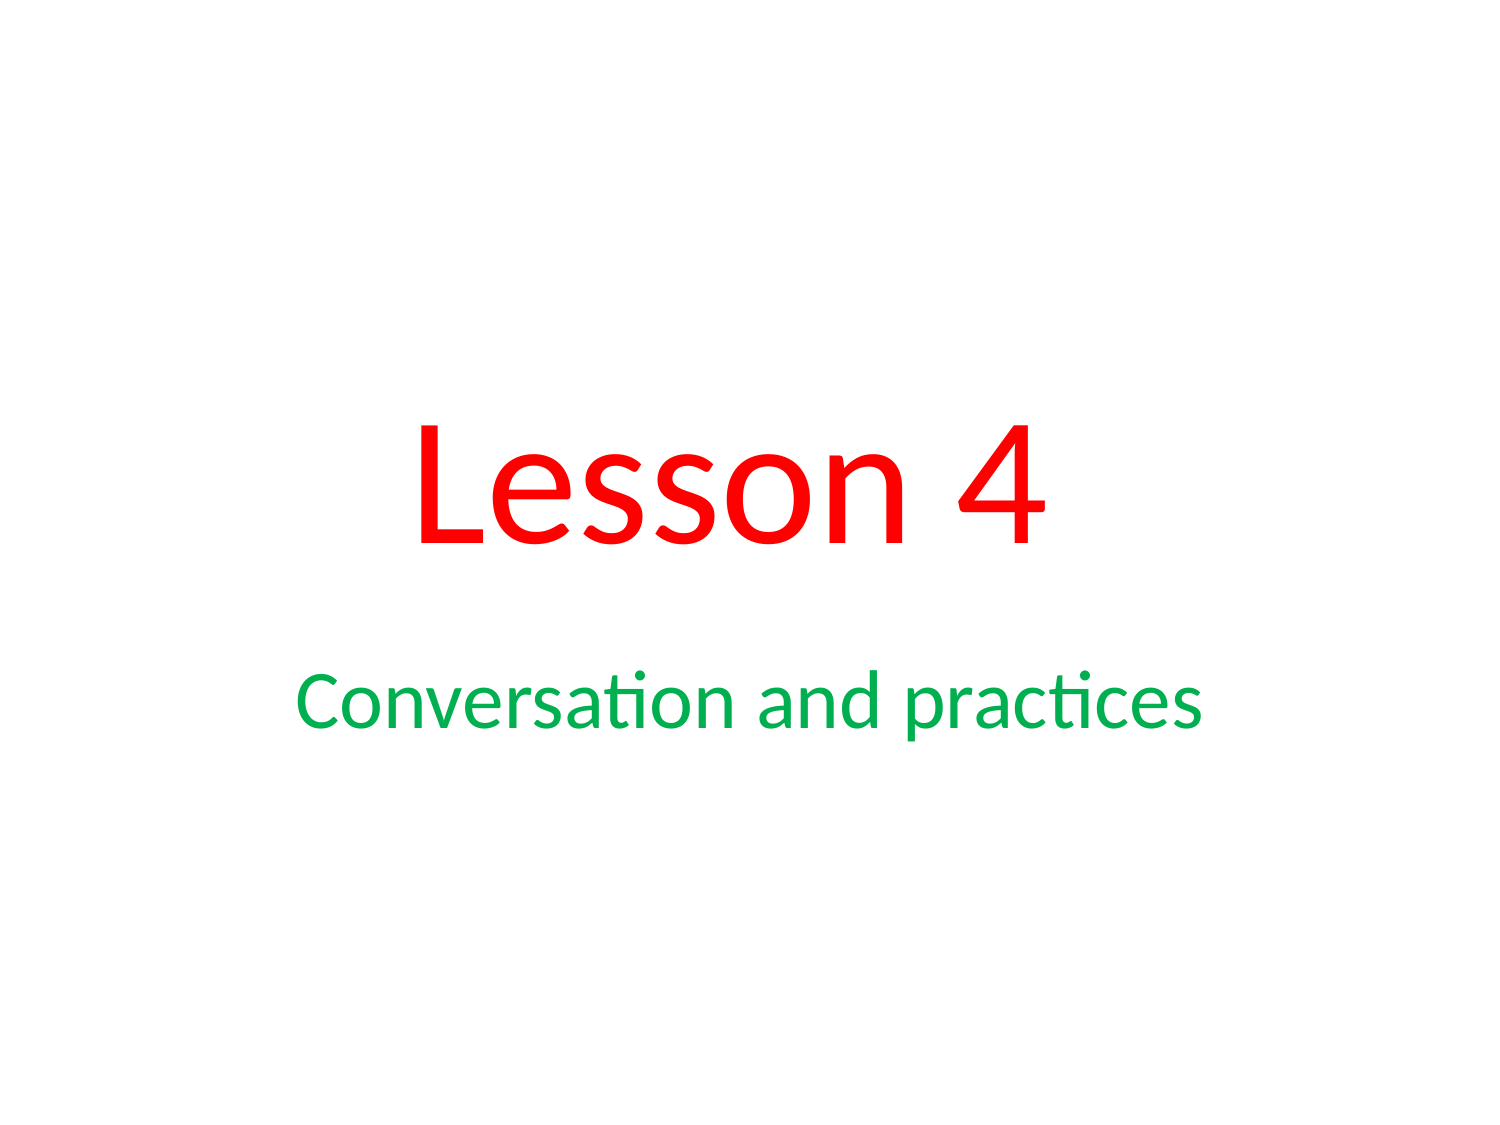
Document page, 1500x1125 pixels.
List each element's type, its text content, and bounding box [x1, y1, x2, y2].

title Lesson 4 [112, 349, 1388, 591]
subtitle Conversation and practices [225, 637, 1275, 925]
